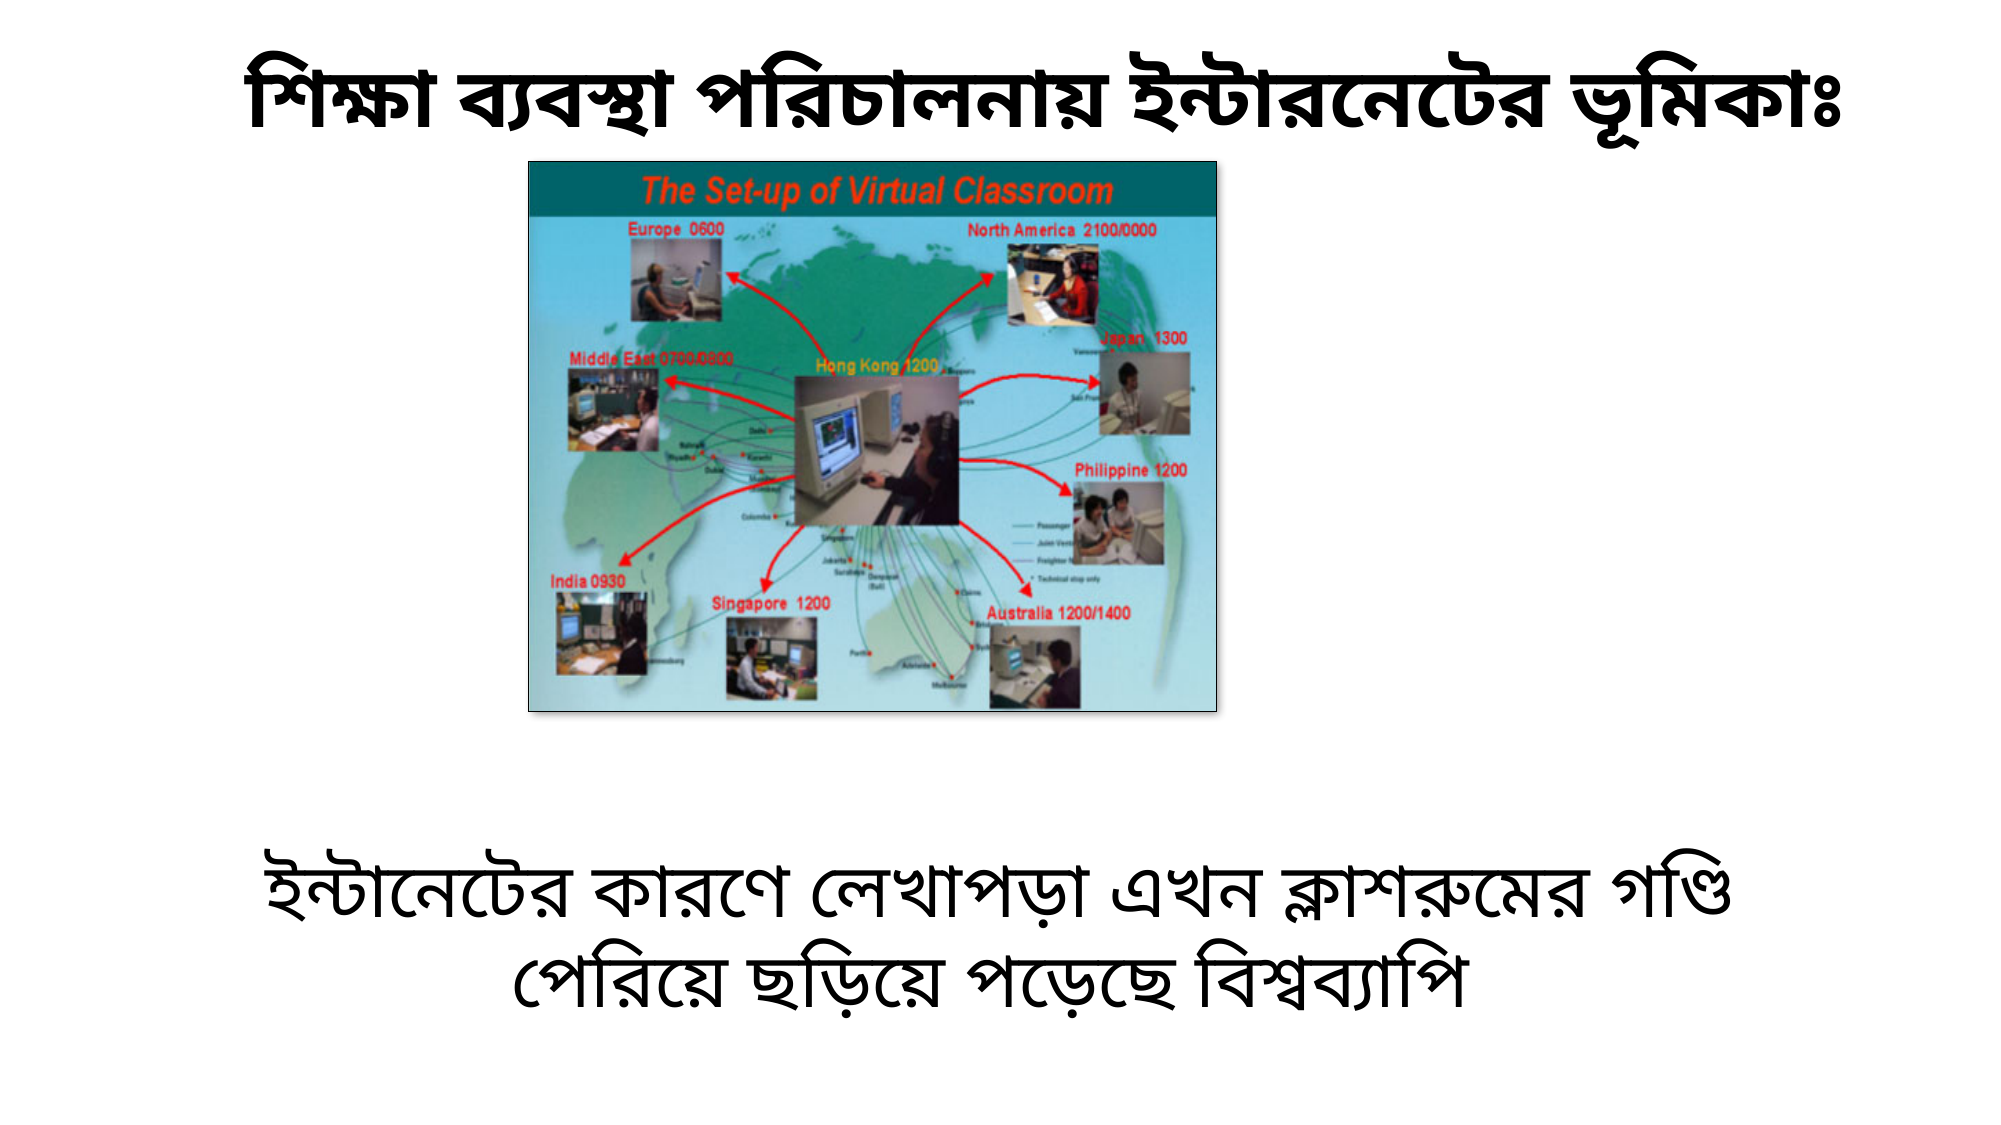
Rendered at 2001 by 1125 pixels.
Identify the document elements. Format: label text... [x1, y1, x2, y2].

picture [528, 161, 1216, 712]
text_box শিক্ষা ব্যবস্থা পরিচালনায় ইন্টারনেটের ভূমিকাঃ [146, 36, 1925, 253]
text_box ইন্টানেটের কারণে লেখাপড়া এখন ক্লাশরুমের গণ্ডি পেরিয়ে ছড়িয়ে পড়েছে বিশ্বব্যাপি [153, 835, 1847, 1031]
